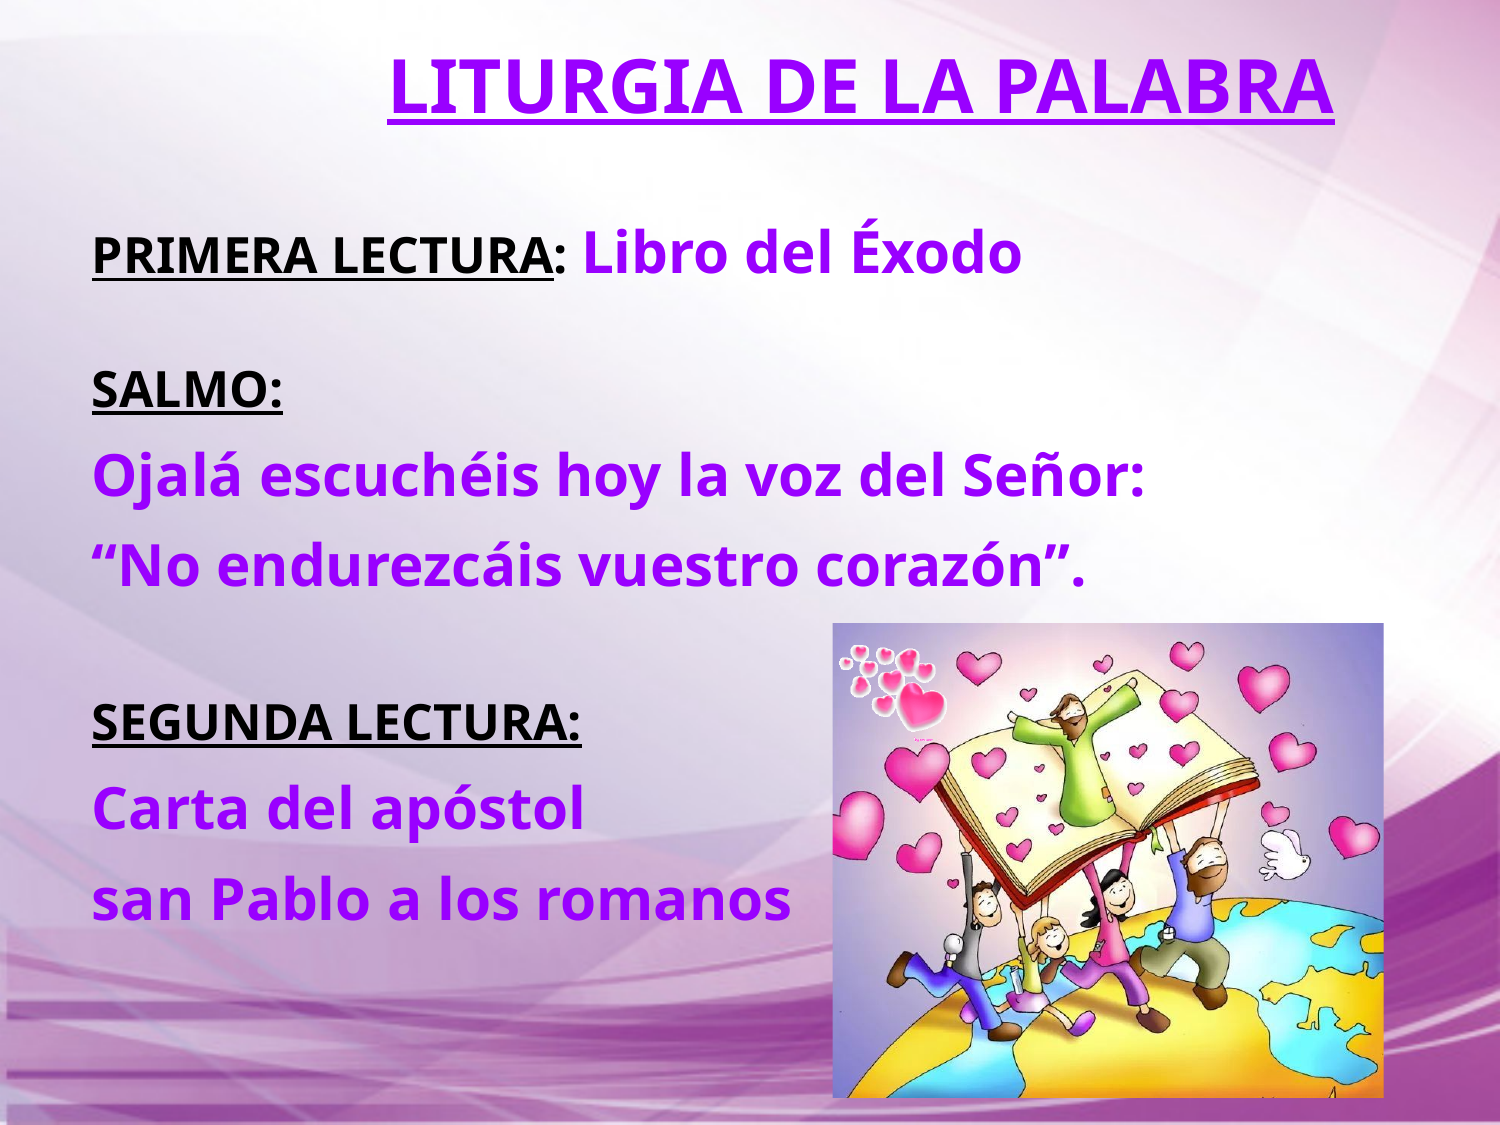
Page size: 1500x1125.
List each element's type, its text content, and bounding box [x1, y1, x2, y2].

title LITURGIA DE LA PALABRA [371, 31, 1471, 175]
list PRIMERA LECTURA: Libro del Éxodo SALMO: Ojalá escuchéis hoy la voz del Señor: “No endurezcáis vuestro corazón”. SEGUNDA LECTURA: Carta del apóstol san Pablo a los romanos [76, 208, 1500, 1059]
picture [0, 0, 1500, 1125]
